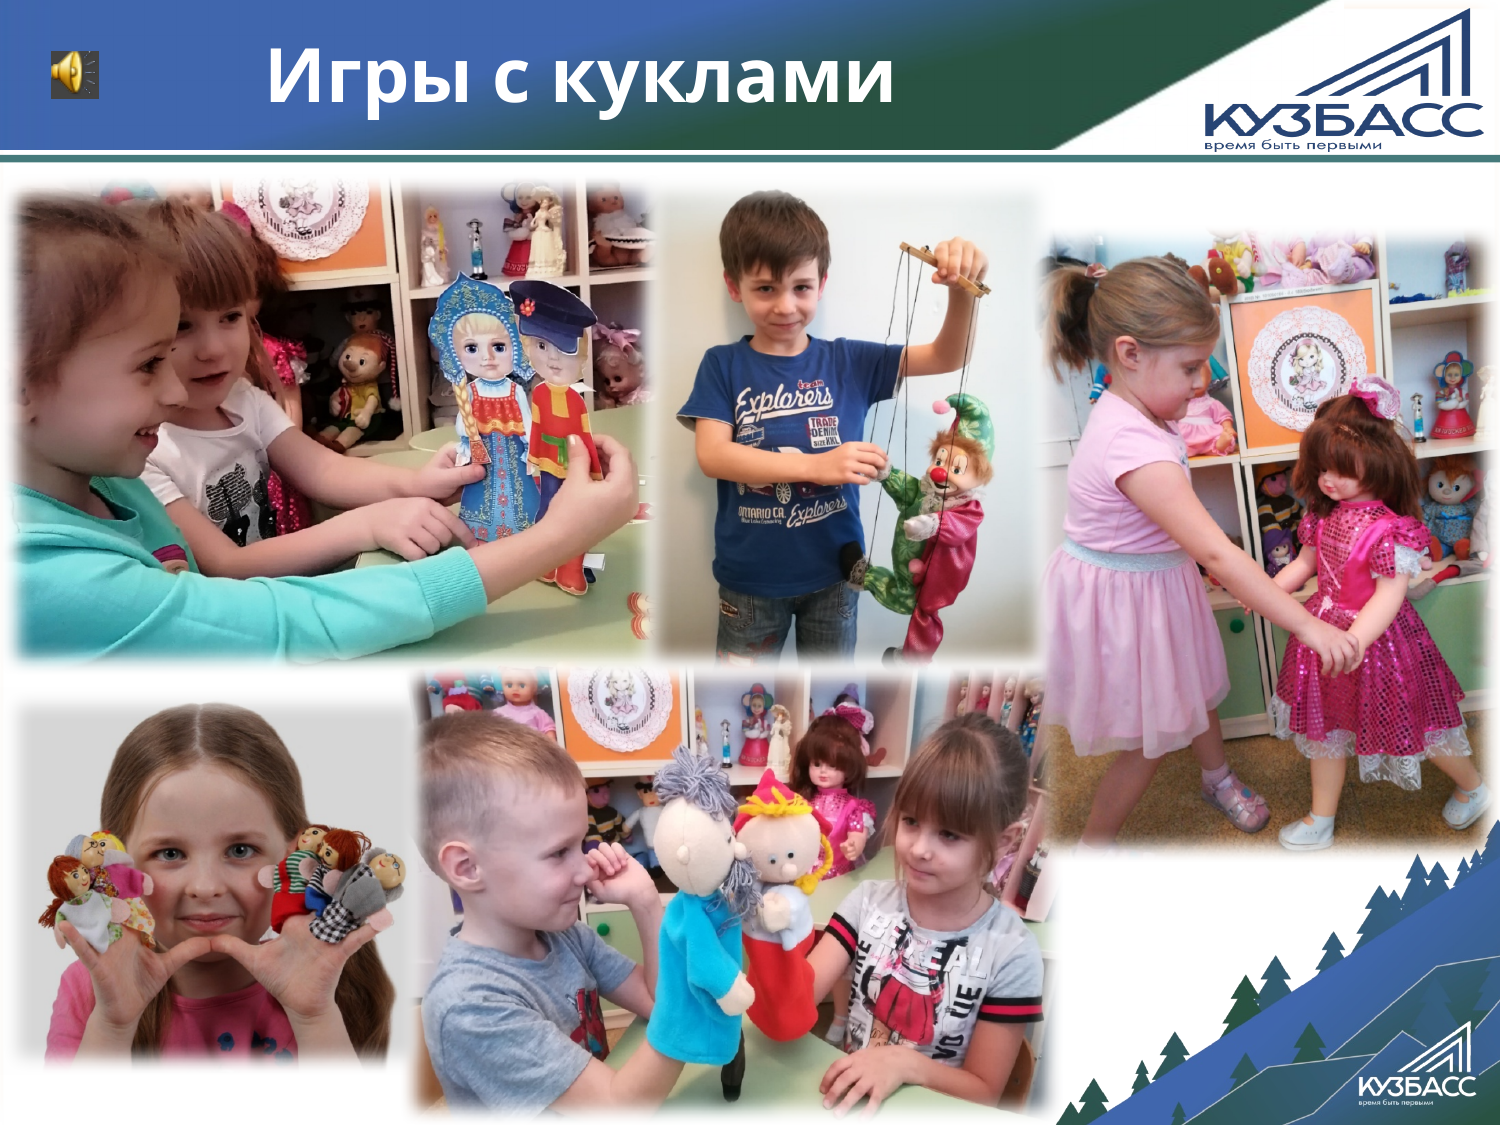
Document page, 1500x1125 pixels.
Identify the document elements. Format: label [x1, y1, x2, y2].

text_box [0, 0, 1500, 163]
picture [0, 163, 1500, 1125]
list [49, 49, 101, 101]
